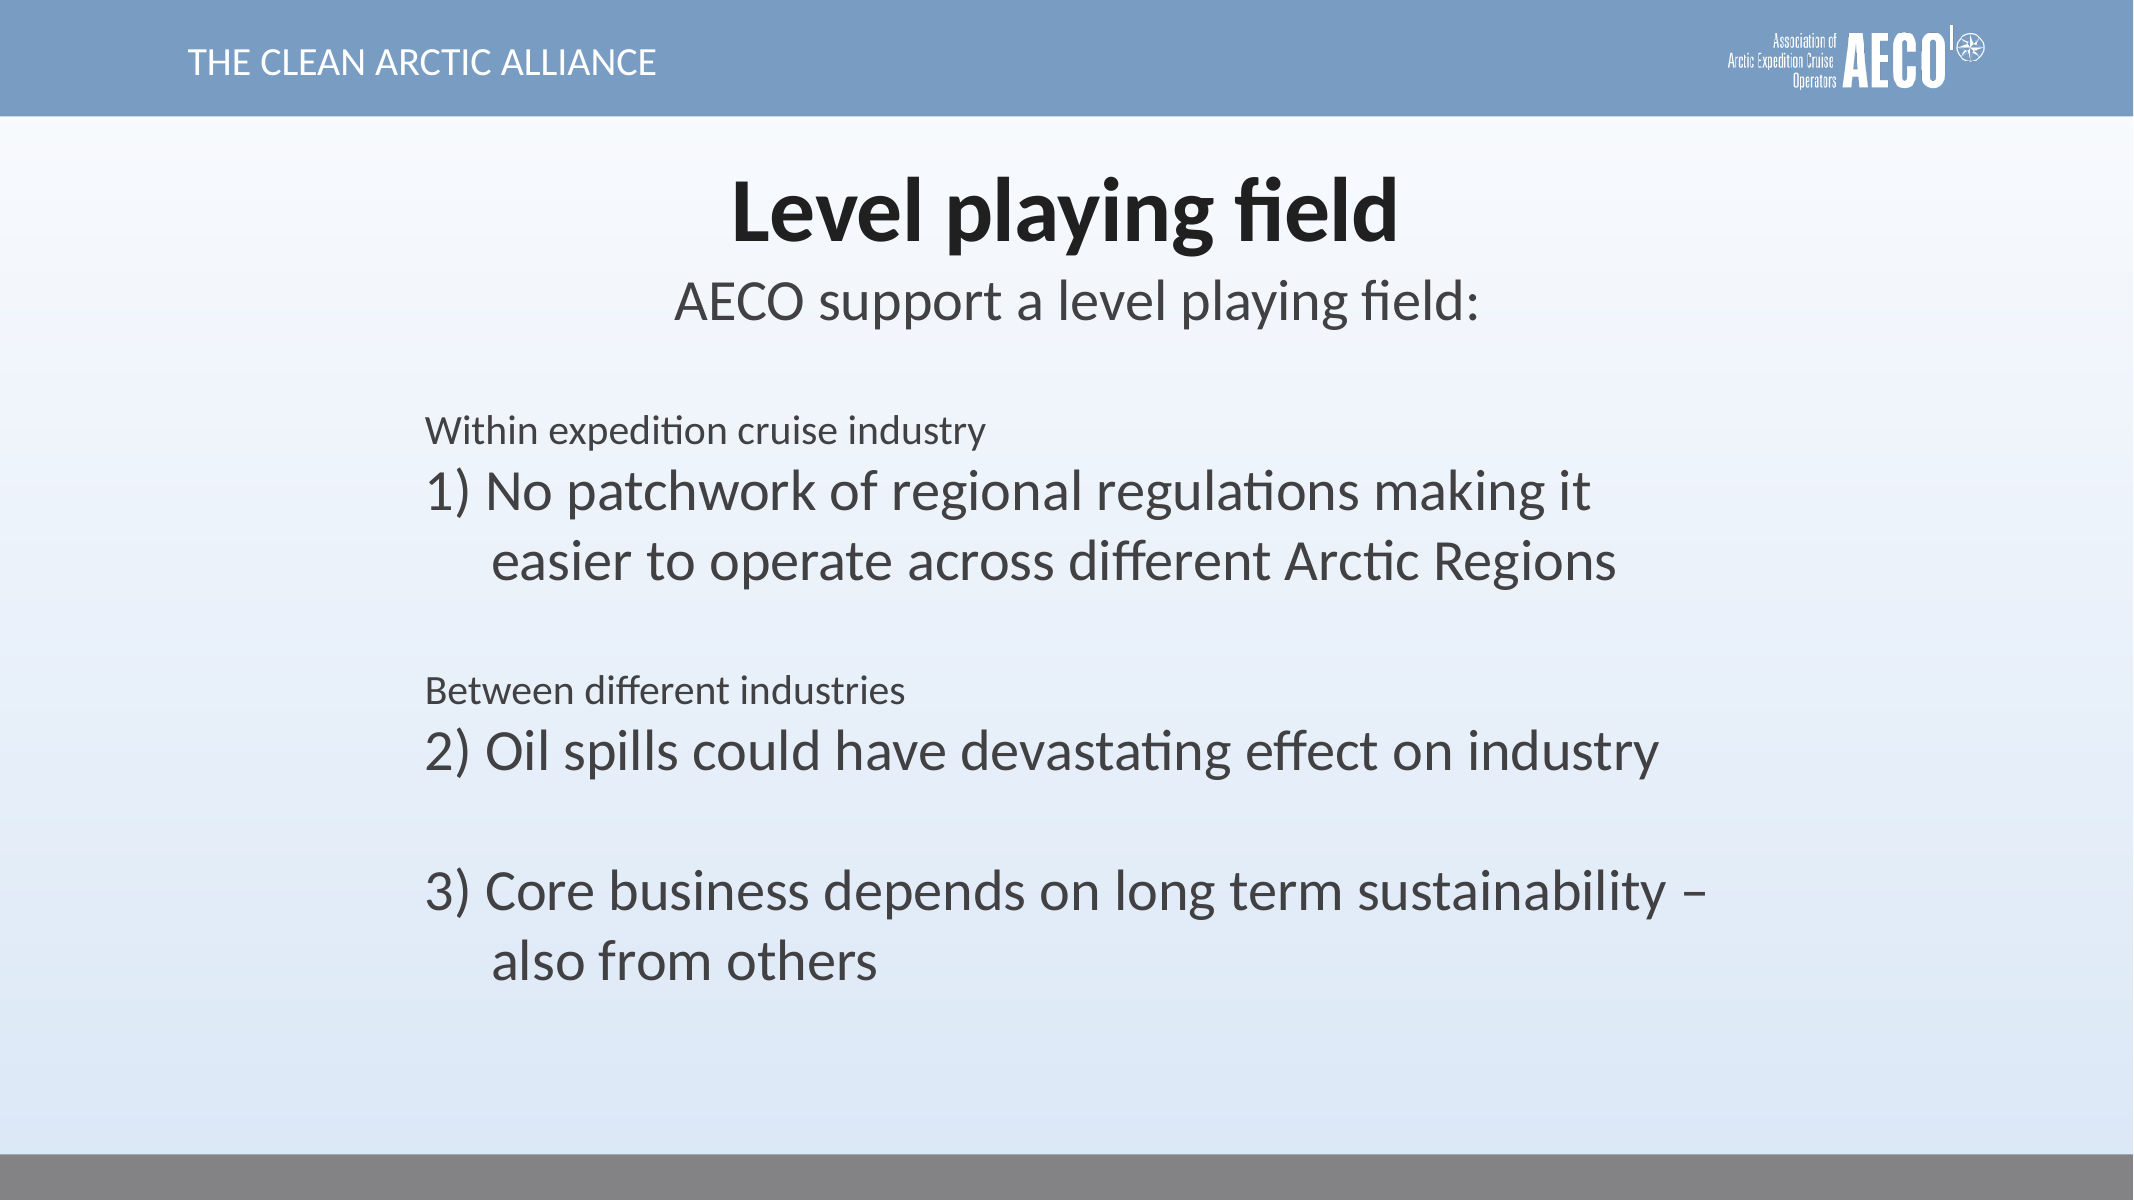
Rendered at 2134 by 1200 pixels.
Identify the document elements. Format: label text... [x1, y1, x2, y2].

text_box THE CLEAN ARCTIC ALLIANCE [172, 28, 1285, 93]
text_box AECO support a level playing field: Within expedition cruise industry 1) No patchwork of regional regulations making it easier to operate across different Arctic Regions Between different industries 2) Oil spills could have devastating effect on industry 3) Core business depends on long term sustainability – also from others [410, 255, 1746, 1000]
title Level playing field [716, 125, 1417, 255]
